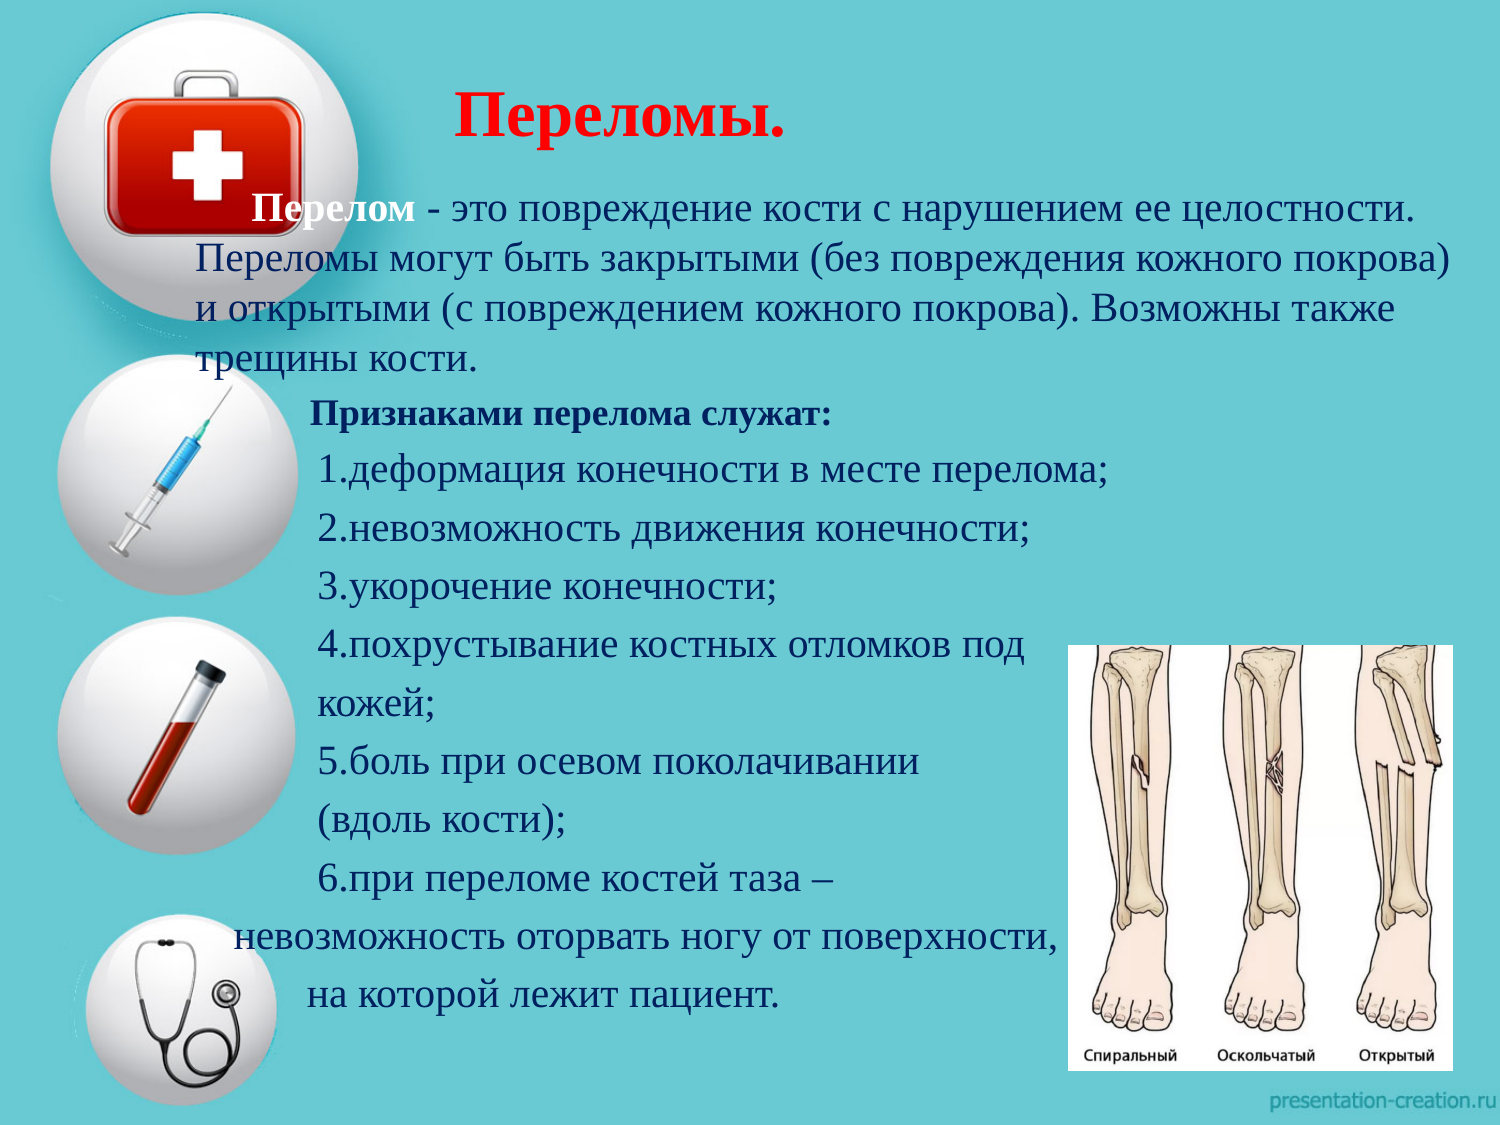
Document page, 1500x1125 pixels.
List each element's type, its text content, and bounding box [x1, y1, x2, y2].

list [1068, 644, 1454, 1071]
title Переломы. [100, 54, 1142, 166]
list Перелом - это повреждение кости с нарушением ее целостности. Переломы могут быть закрытыми (без повреждения кожного покрова) и открытыми (с повреждением кожного покрова). Возможны также трещины кости. Признаками перелома служат: 1.деформация конечности в месте перелома; 2.невозможность движения конечности; 3.укорочение конечности; 4.похрустывание костных отломков под кожей; 5.боль при осевом поколачивании (вдоль кости); 6.при переломе костей таза – невозможность оторвать ногу от поверхности, на которой лежит пациент. [123, 172, 1471, 1080]
picture [0, 0, 1500, 1125]
